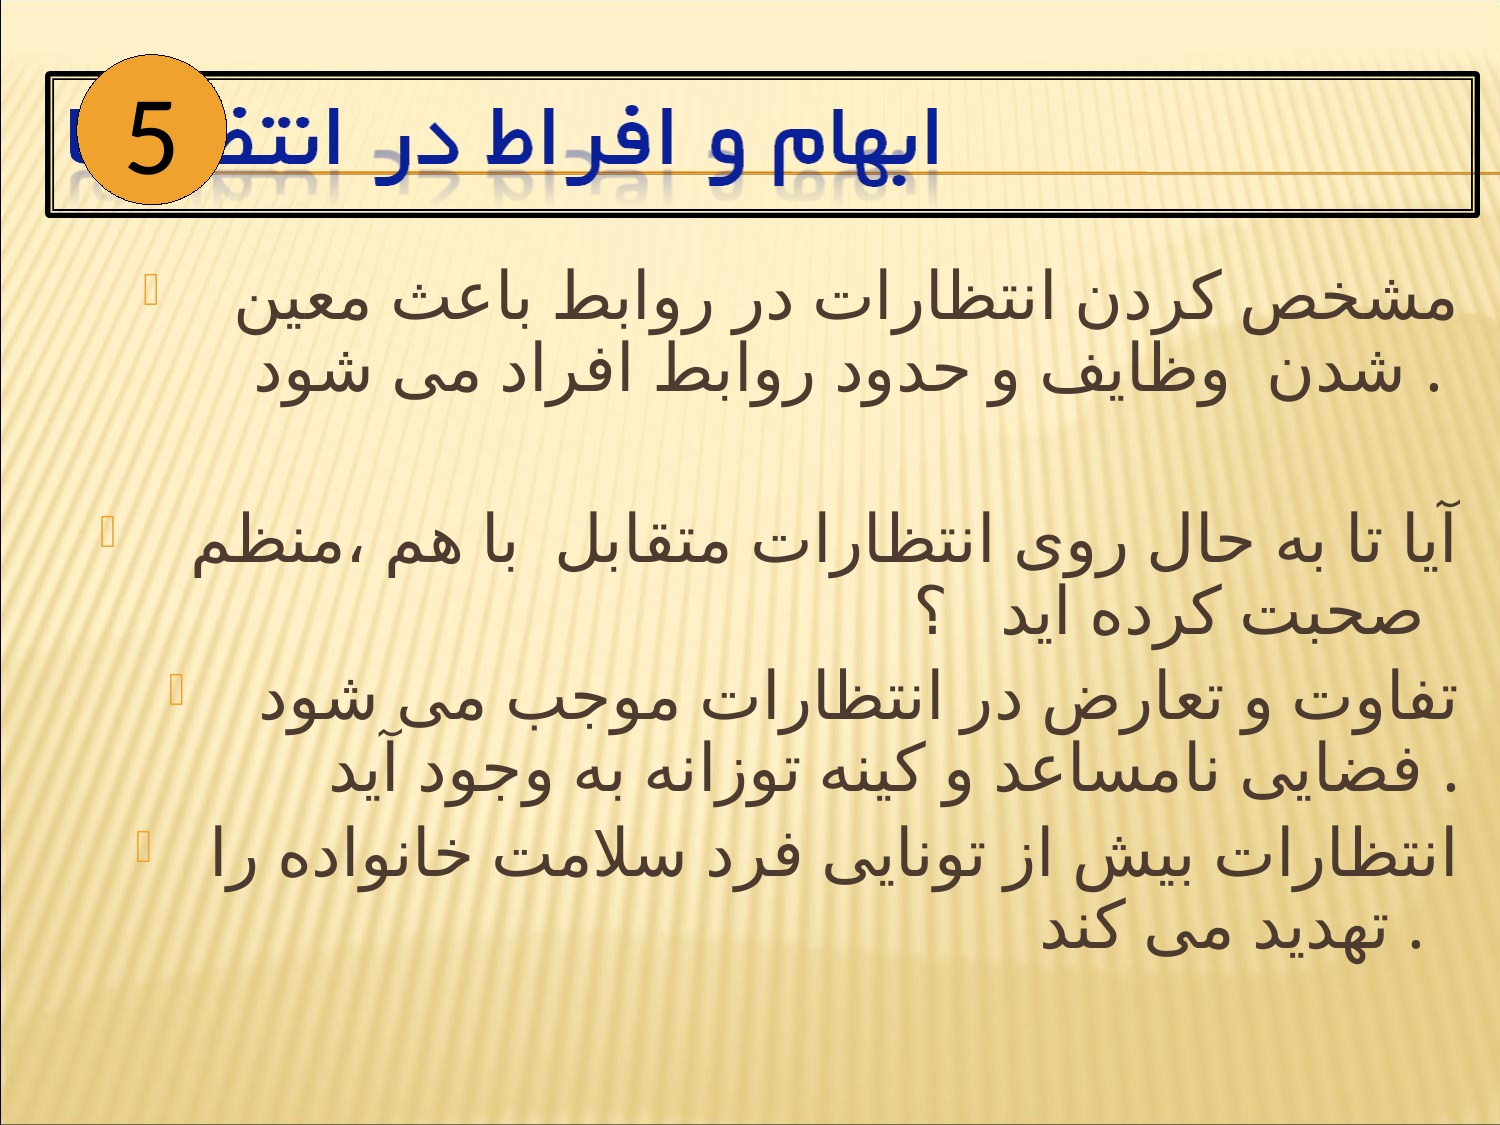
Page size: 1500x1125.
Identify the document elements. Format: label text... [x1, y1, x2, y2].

picture [0, 0, 1500, 1125]
list مشخص کردن انتظارات در روابط باعث معین شدن وظایف و حدود روابط افراد می شود . آیا تا به حال روی انتظارات متقابل با هم ،منظم صحبت کرده اید ؟ تفاوت و تعارض در انتظارات موجب می شود فضایی نامساعد و کینه توزانه به وجود آید . انتظارات بیش از تونایی فرد سلامت خانواده را تهدید می کند . [50, 304, 1475, 998]
